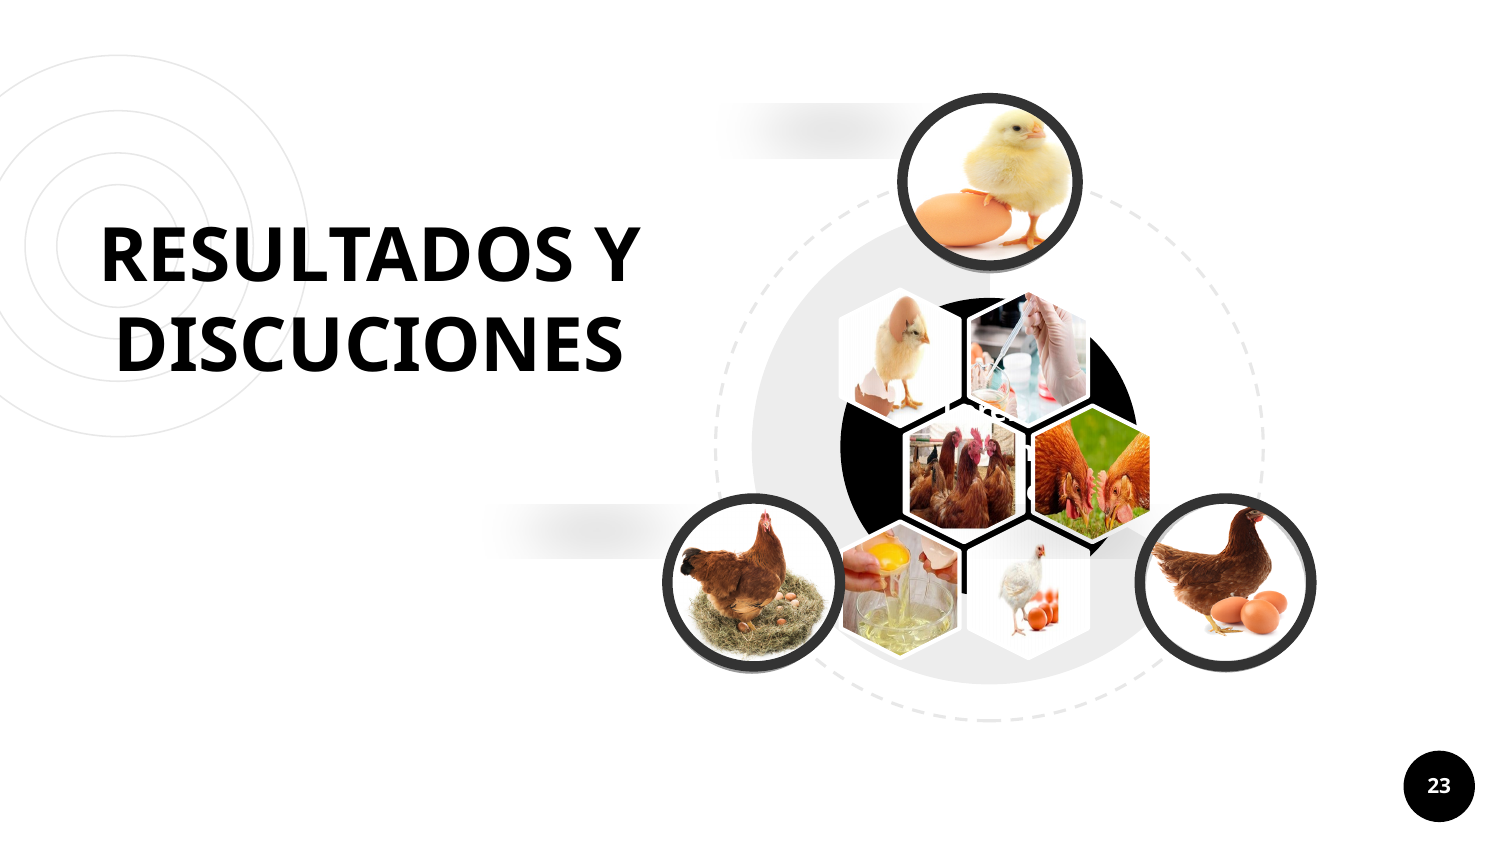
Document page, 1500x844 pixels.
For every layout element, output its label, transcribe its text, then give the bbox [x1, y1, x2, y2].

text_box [715, 667, 1264, 721]
picture [1139, 498, 1312, 667]
title RESULTADOS Y DISCUCIONES [75, 191, 665, 499]
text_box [737, 289, 1259, 659]
picture [667, 498, 841, 667]
slide_number 23 [1403, 750, 1475, 823]
picture [902, 97, 1078, 266]
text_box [715, 172, 1264, 495]
